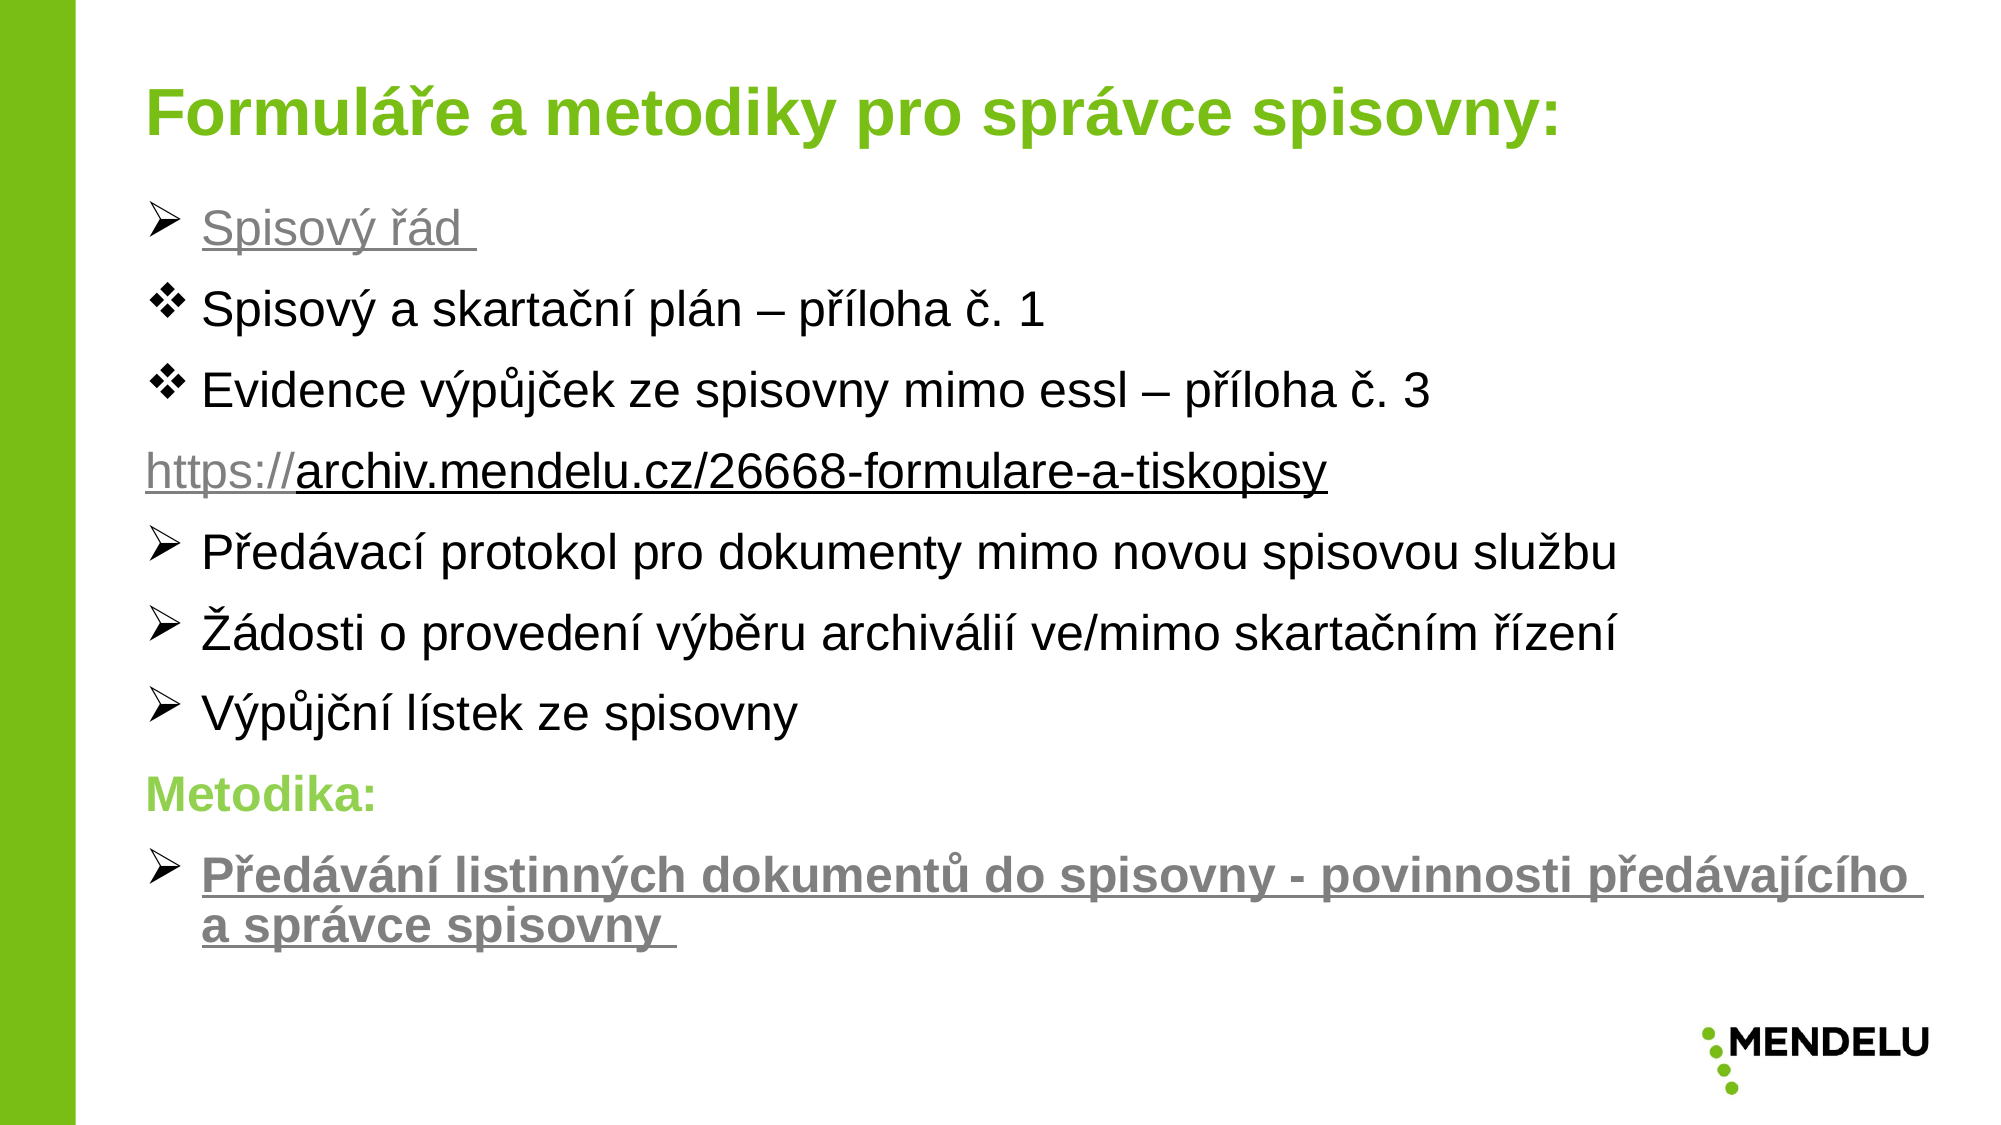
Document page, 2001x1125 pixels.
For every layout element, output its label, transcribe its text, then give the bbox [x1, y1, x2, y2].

list Spisový řád Spisový a skartační plán – příloha č. 1 Evidence výpůjček ze spisovny mimo essl – příloha č. 3 https://archiv.mendelu.cz/26668-formulare-a-tiskopisy Předávací protokol pro dokumenty mimo novou spisovou službu Žádosti o provedení výběru archiválií ve/mimo skartačním řízení Výpůjční lístek ze spisovny Metodika: Předávání listinných dokumentů do spisovny - povinnosti předávajícího a správce spisovny [145, 195, 1928, 1019]
picture [1676, 1001, 1954, 1120]
list Formuláře a metodiky pro správce spisovny: [145, 68, 1940, 171]
